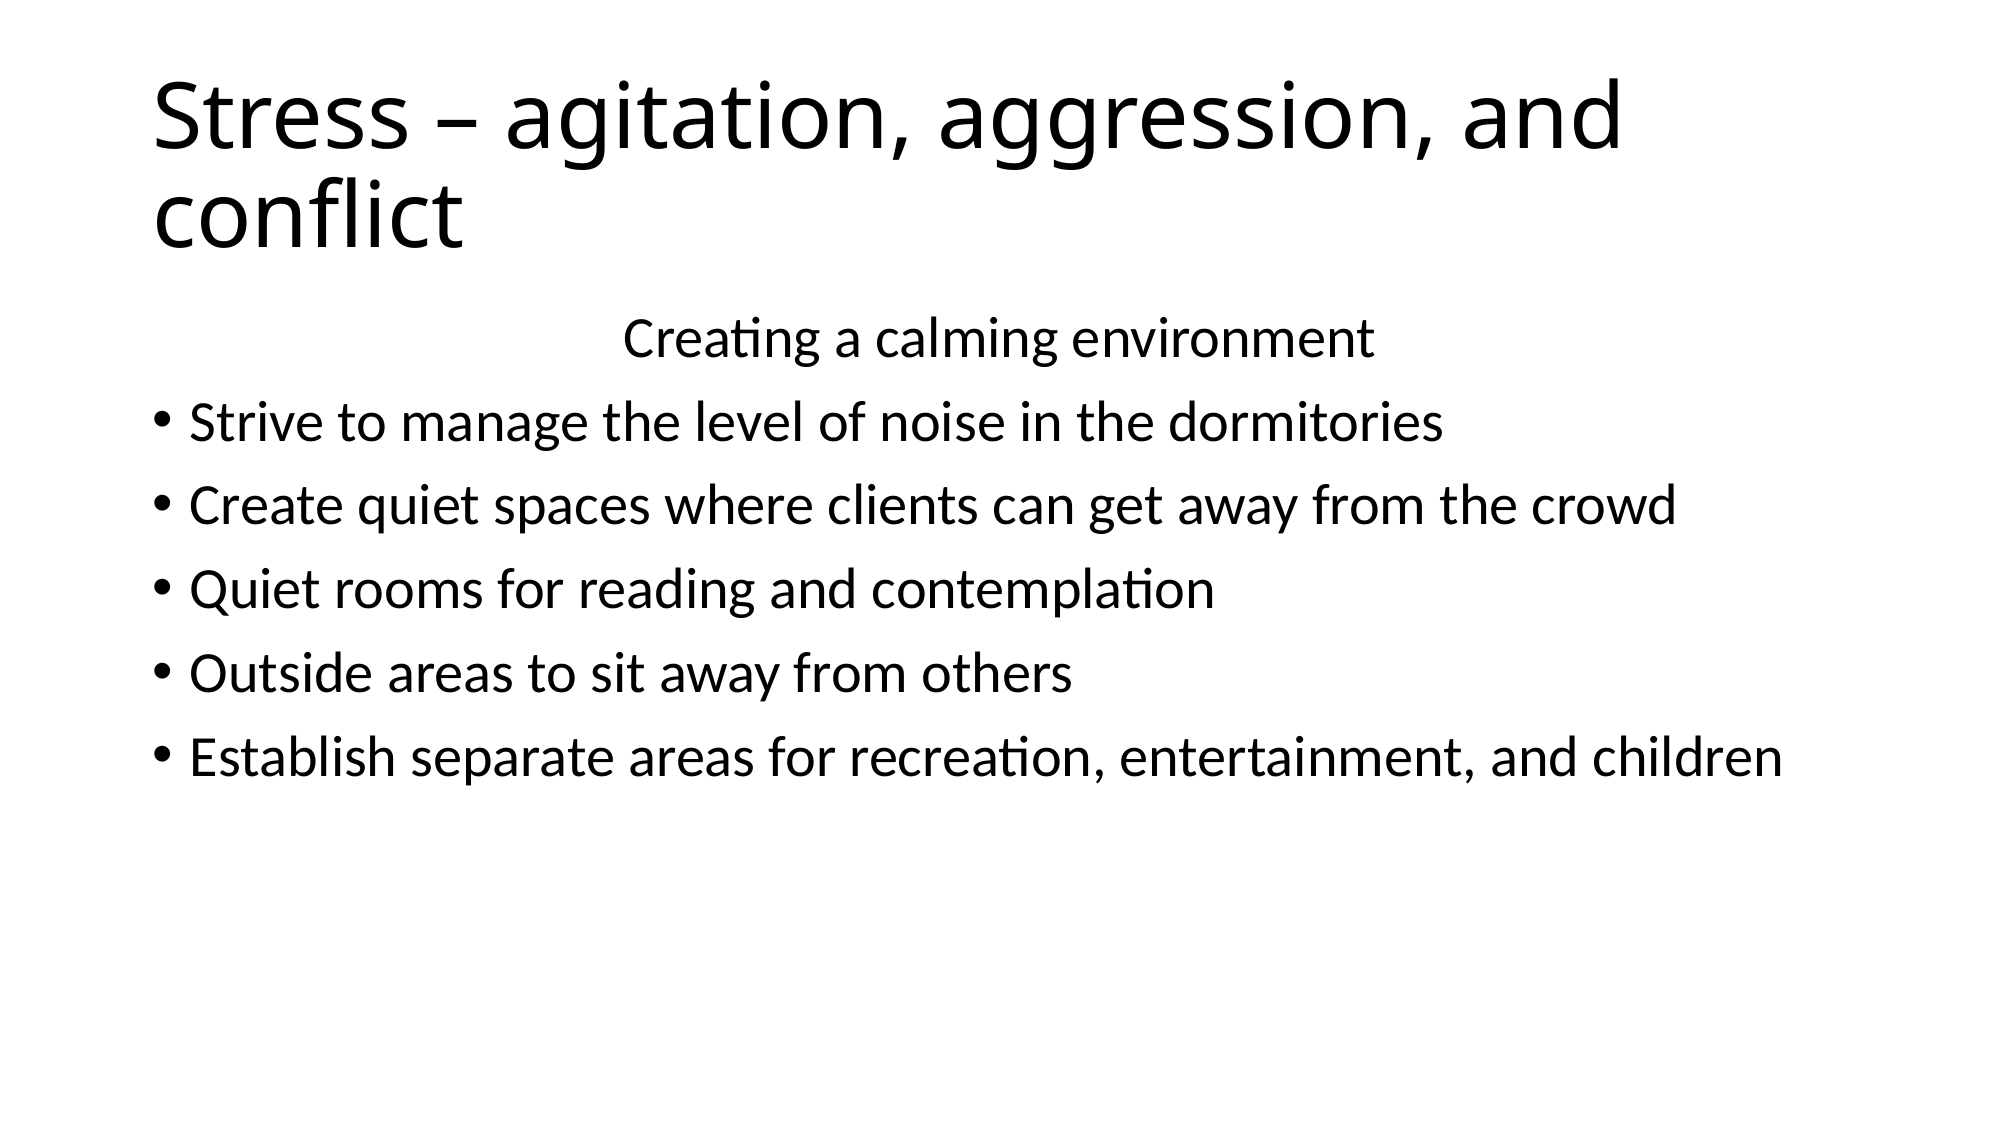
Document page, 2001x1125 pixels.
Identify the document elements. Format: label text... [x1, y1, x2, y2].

title Stress – agitation, aggression, and conflict [137, 59, 1863, 278]
list Creating a calming environment Strive to manage the level of noise in the dormitories Create quiet spaces where clients can get away from the crowd Quiet rooms for reading and contemplation Outside areas to sit away from others Establish separate areas for recreation, entertainment, and children [137, 299, 1863, 1014]
